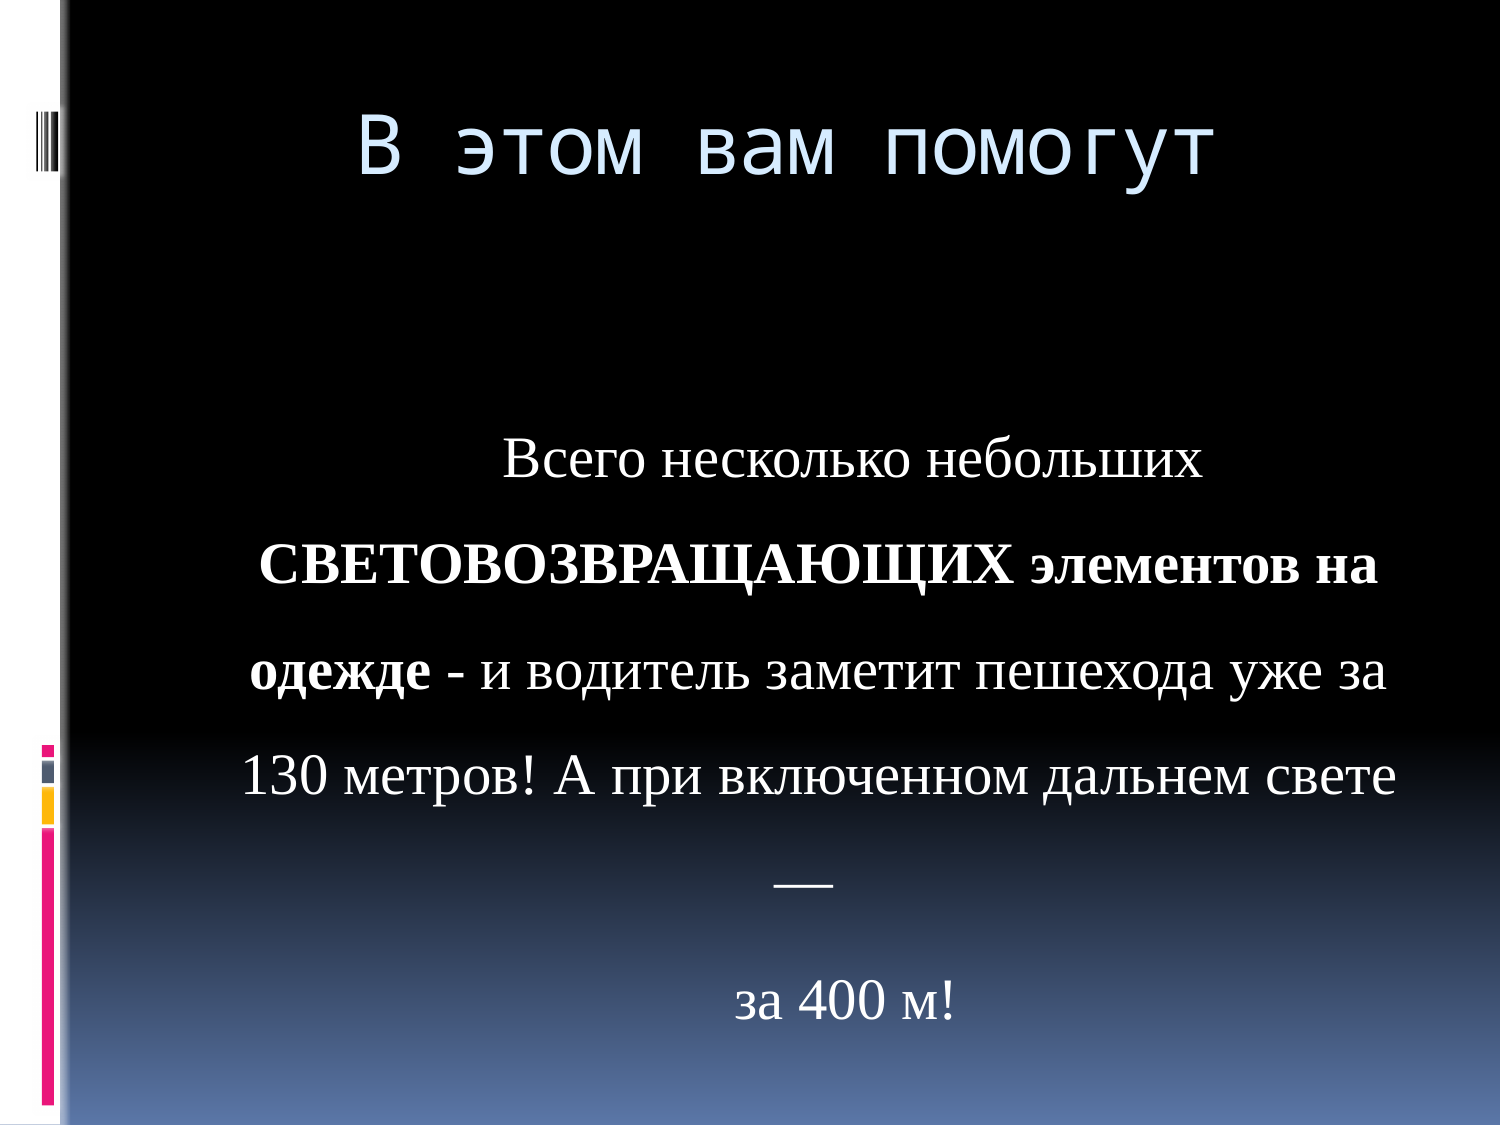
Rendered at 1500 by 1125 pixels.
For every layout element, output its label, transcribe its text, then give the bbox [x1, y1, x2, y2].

list Всего несколько небольших СВЕТОВОЗВРАЩАЮЩИХ элементов на одежде - и водитель заметит пешехода уже за 130 метров! А при включенном дальнем свете — за 400 м! [150, 292, 1425, 1043]
title В этом вам помогут [150, 83, 1425, 234]
